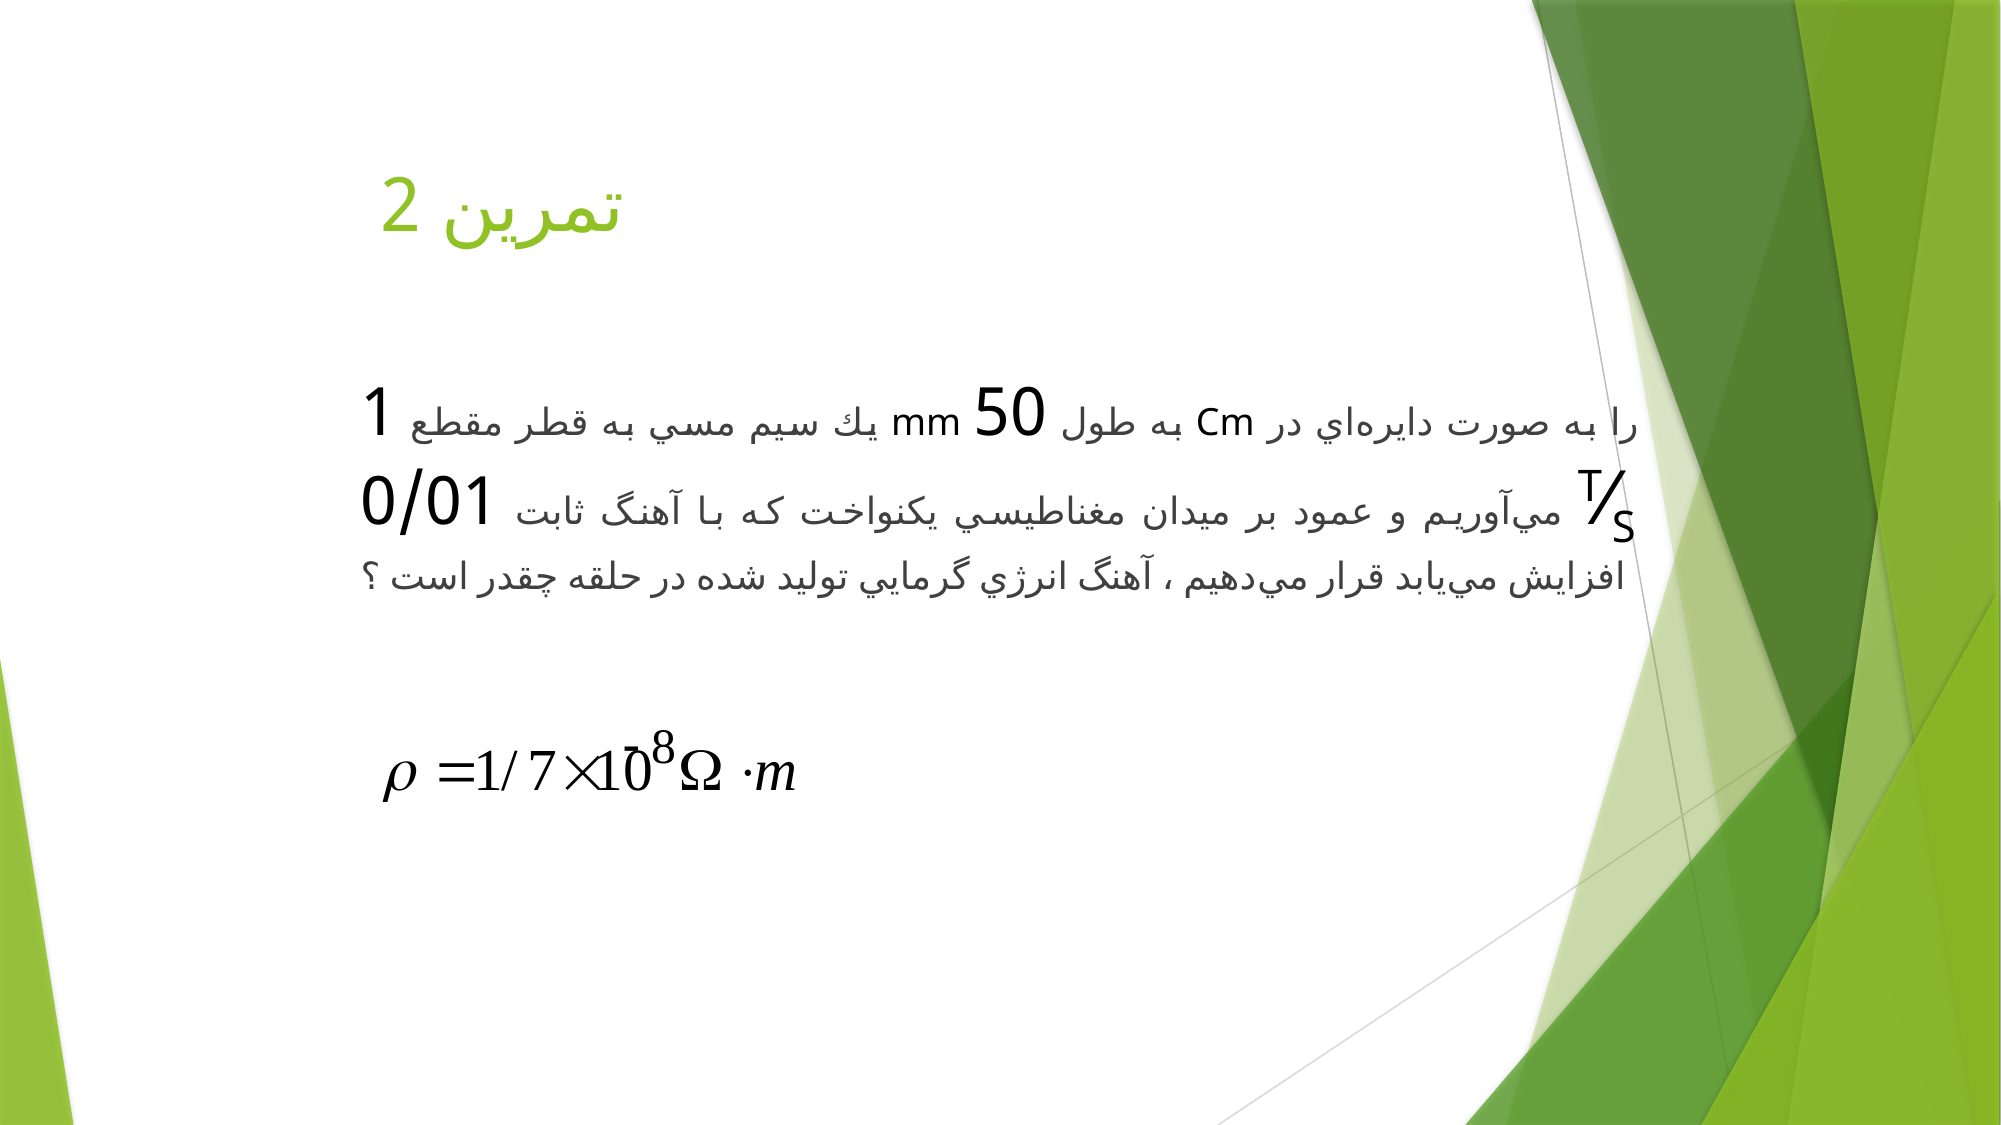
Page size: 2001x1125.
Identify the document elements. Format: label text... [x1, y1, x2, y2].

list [371, 710, 810, 816]
title تمرين 2 [365, 148, 1678, 287]
list يك سيم مسي به قطر مقطع 1 mm به طول 50 Cm را به صورت دايره‌اي در مي‌آوريم و عمود بر ميدان مغناطيسي يكنواخت كه با آهنگ ثابت 0/01 T⁄S افزايش مي‌يابد قرار مي‌دهيم ، آهنگ انرژي گرمايي توليد شده در حلقه چقدر است ؟ [345, 361, 1657, 700]
